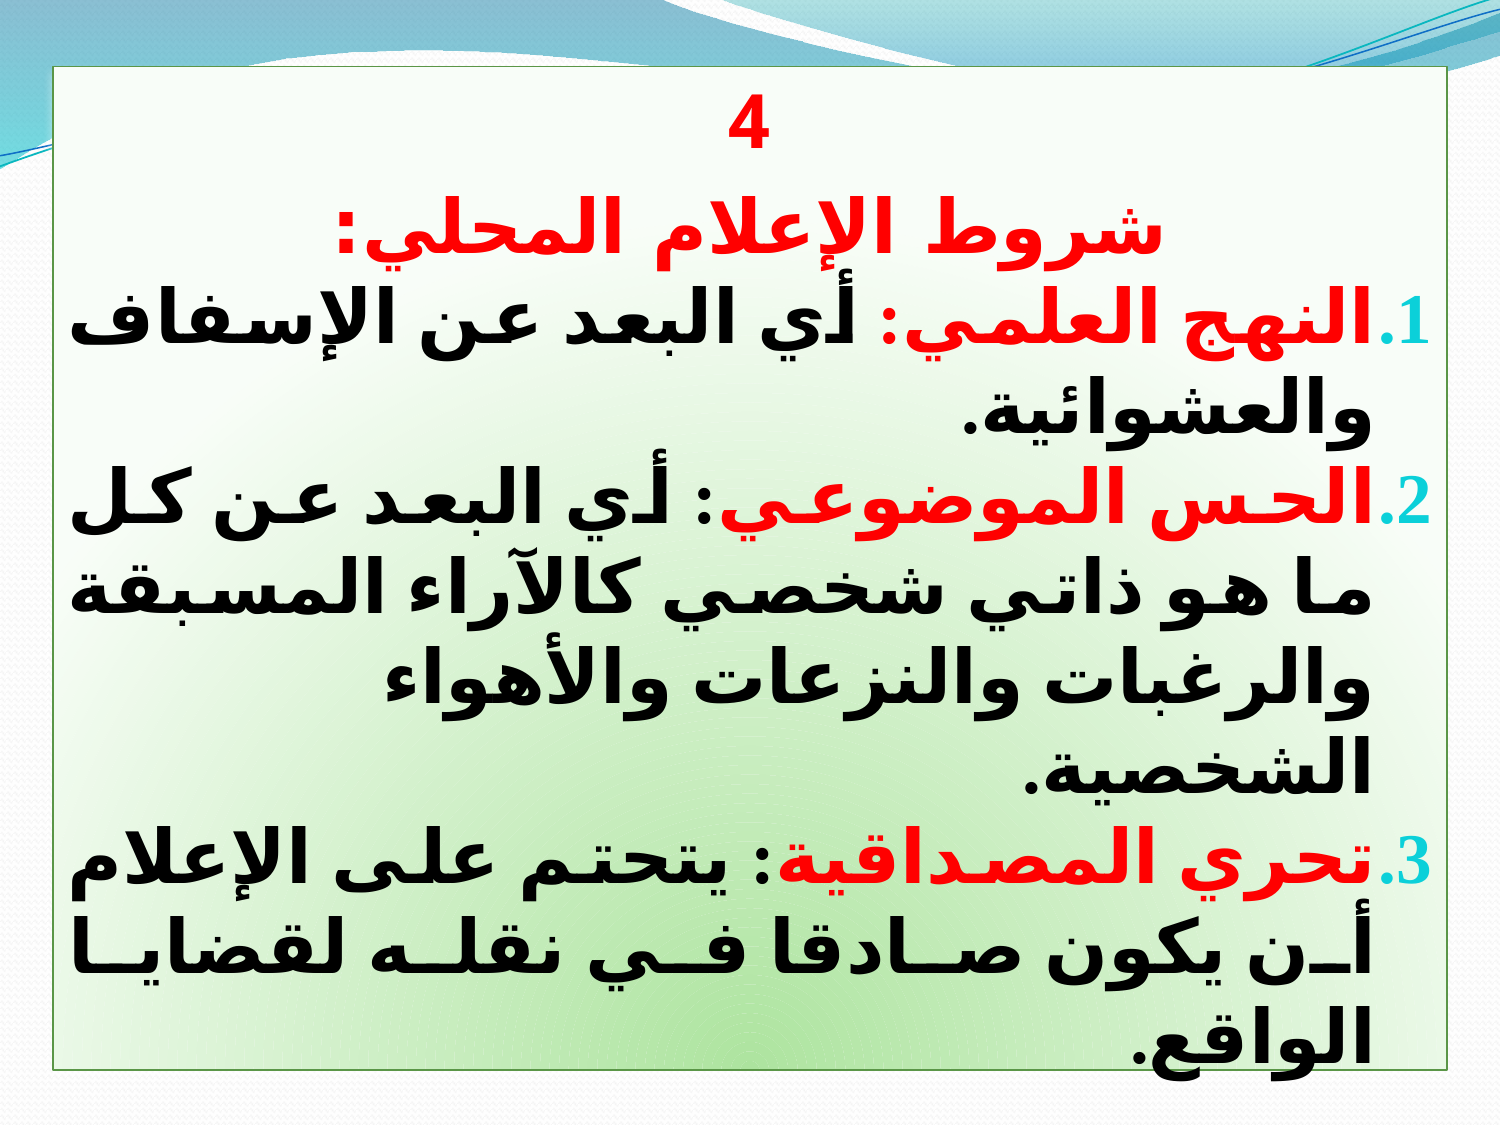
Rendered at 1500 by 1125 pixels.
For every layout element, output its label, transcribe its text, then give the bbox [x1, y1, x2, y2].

list 4 شروط الإعلام المحلي: النهج العلمي: أي البعد عن الإسفاف والعشوائية. الحس الموضوعي: أي البعد عن كل ما هو ذاتي شخصي كالآراء المسبقة والرغبات والنزعات والأهواء الشخصية. تحري المصداقية: يتحتم على الإعلام أن يكون صادقا في نقله لقضايا الواقع. [52, 66, 1448, 1071]
